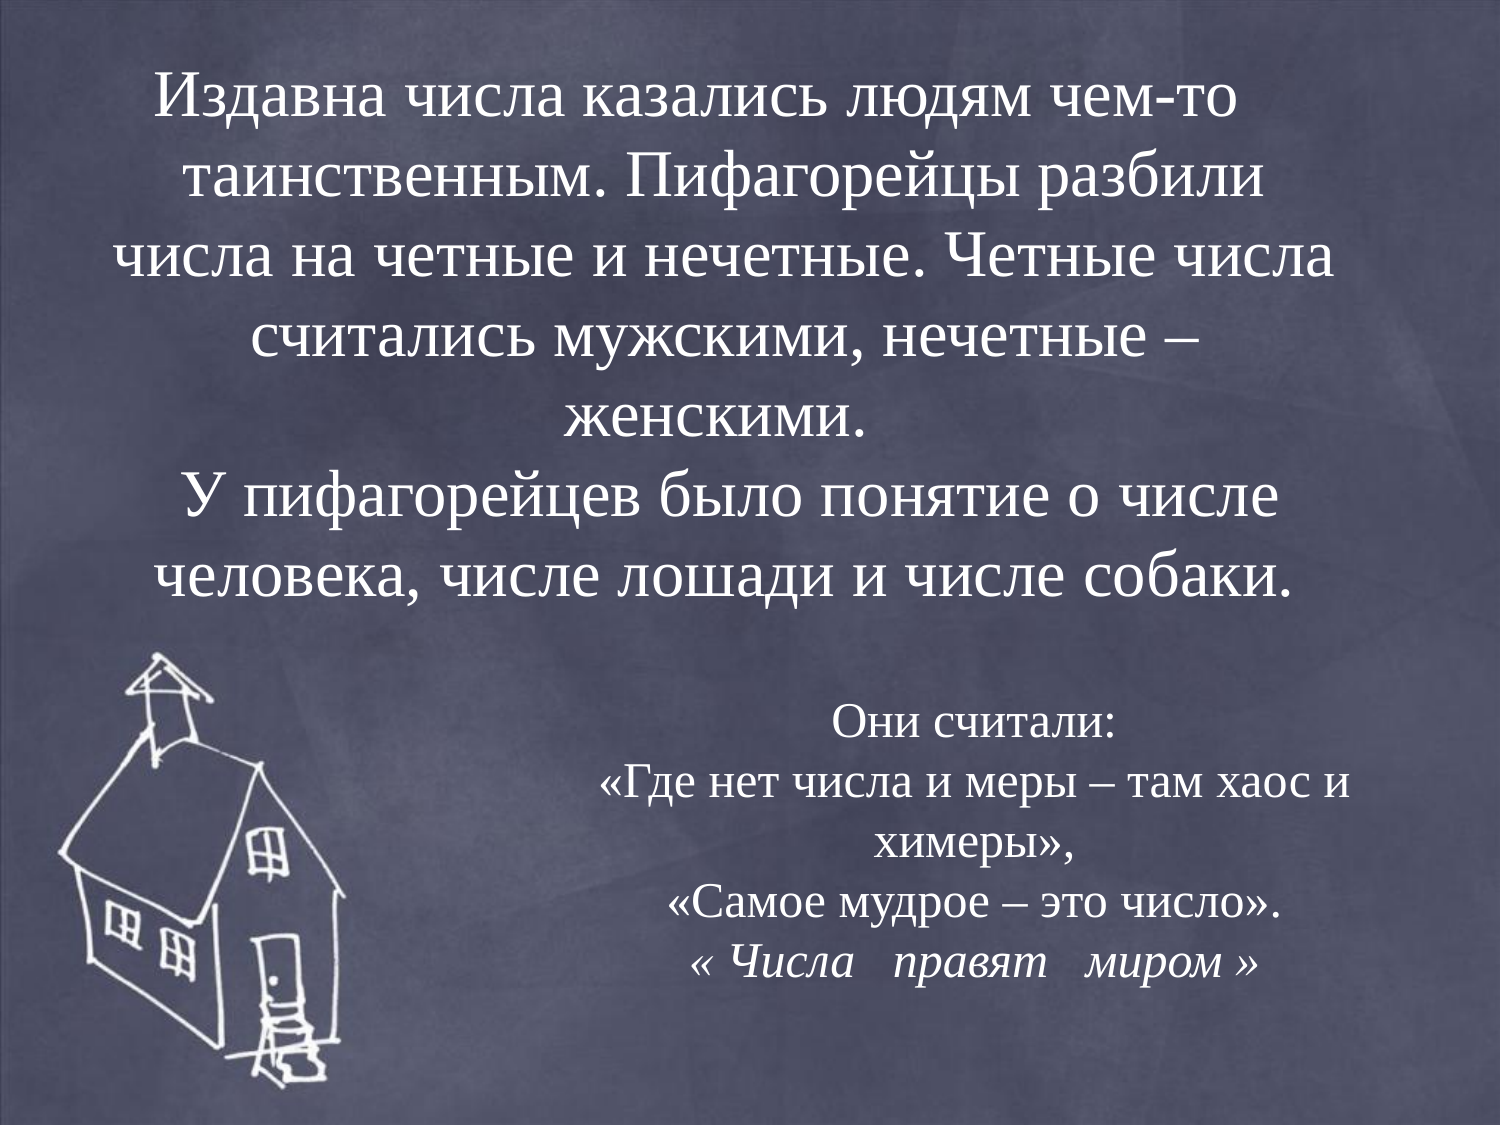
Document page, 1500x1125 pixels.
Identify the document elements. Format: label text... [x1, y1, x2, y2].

picture [0, 0, 1500, 1125]
list Издавна числа казались людям чем-то таинственным. Пифагорейцы разбили числа на четные и нечетные. Четные числа считались мужскими, нечетные – женскими. У пифагорейцев было понятие о числе человека, числе лошади и числе собаки. [29, 42, 1365, 669]
text_box Они считали: «Где нет числа и меры – там хаос и химеры», «Самое мудрое – это число». « Числа правят миром » [525, 680, 1424, 996]
